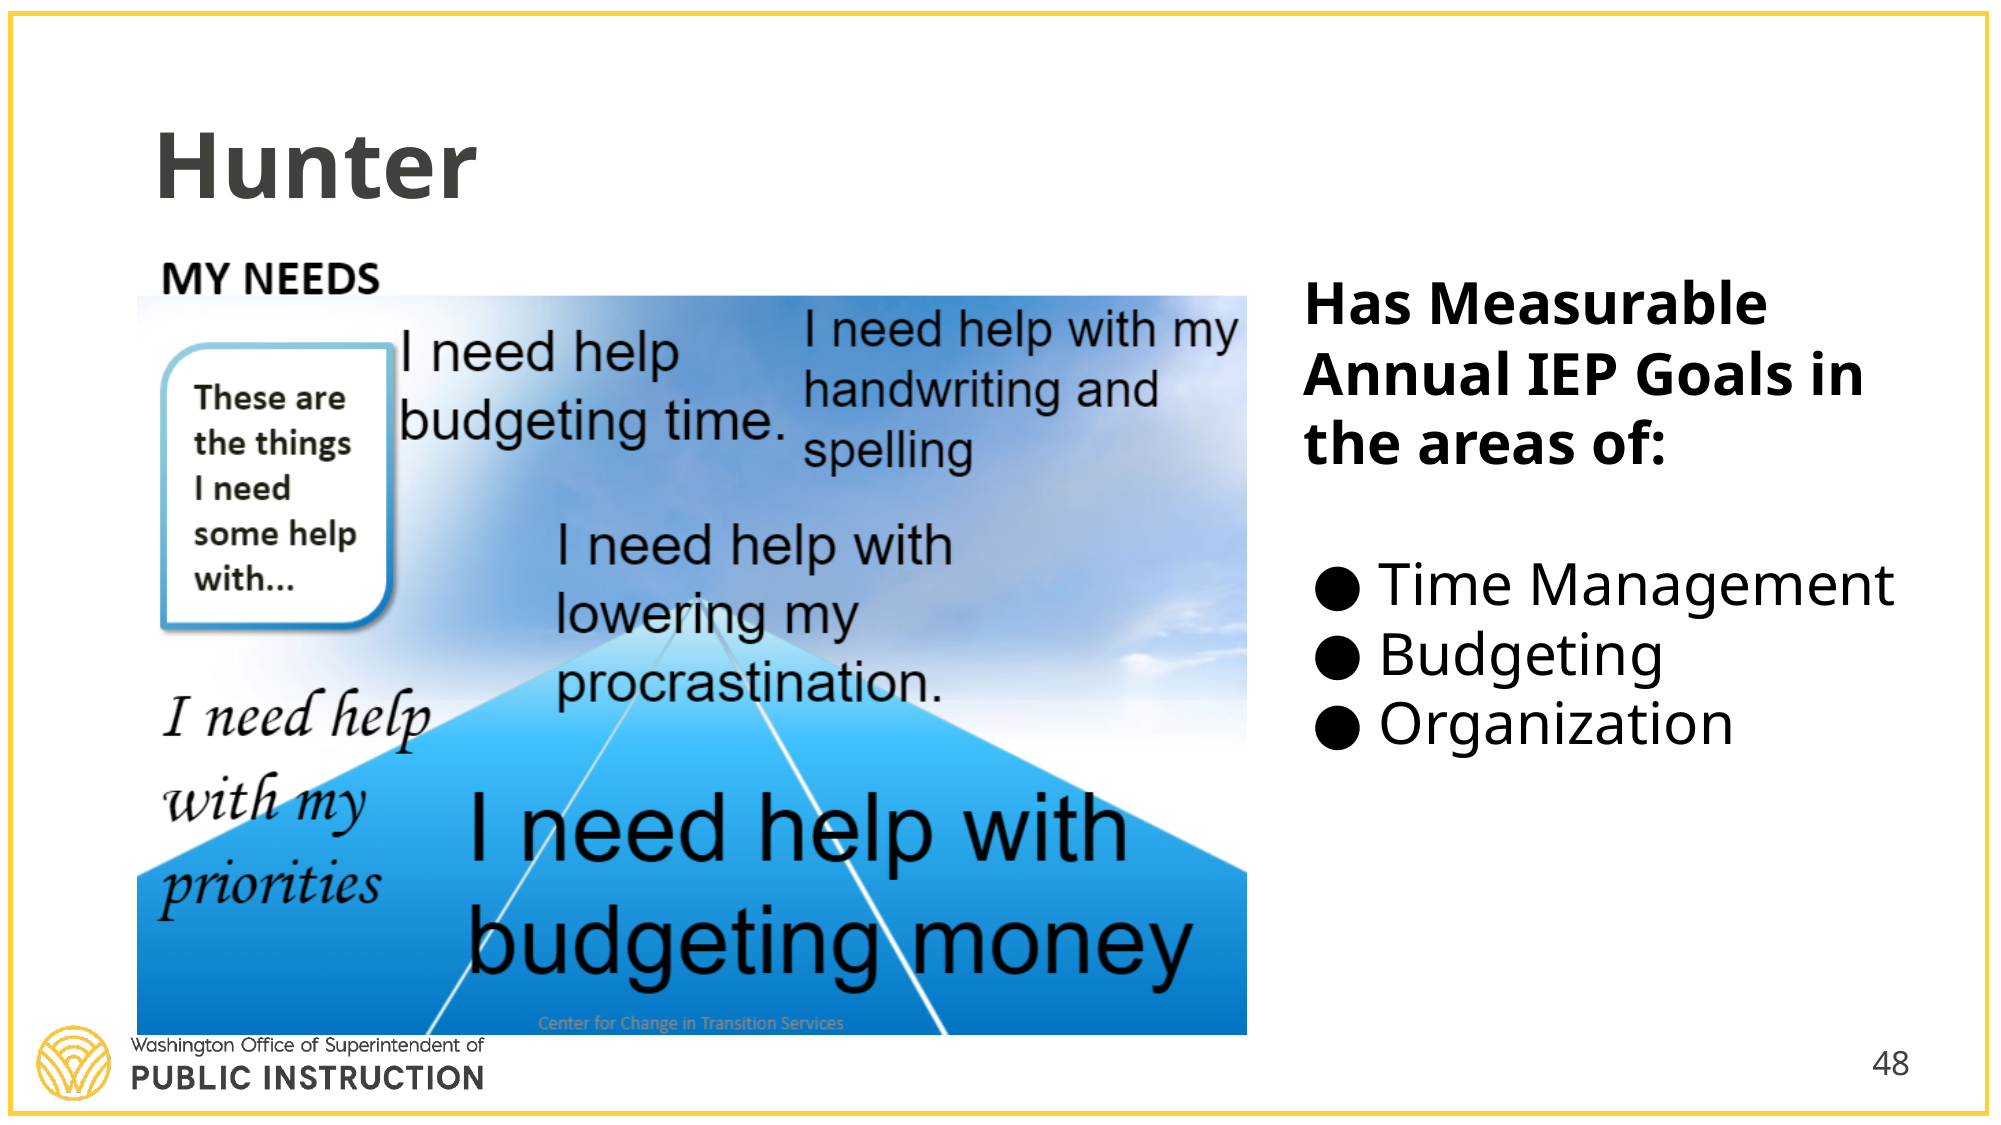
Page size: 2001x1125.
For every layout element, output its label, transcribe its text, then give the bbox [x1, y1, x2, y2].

slide_number 48 [1857, 1034, 1963, 1095]
text_box Has Measurable Annual IEP Goals in the areas of: Time Management Budgeting Organization [1288, 251, 1930, 977]
title Hunter [137, 59, 1863, 278]
picture [36, 241, 1247, 1101]
